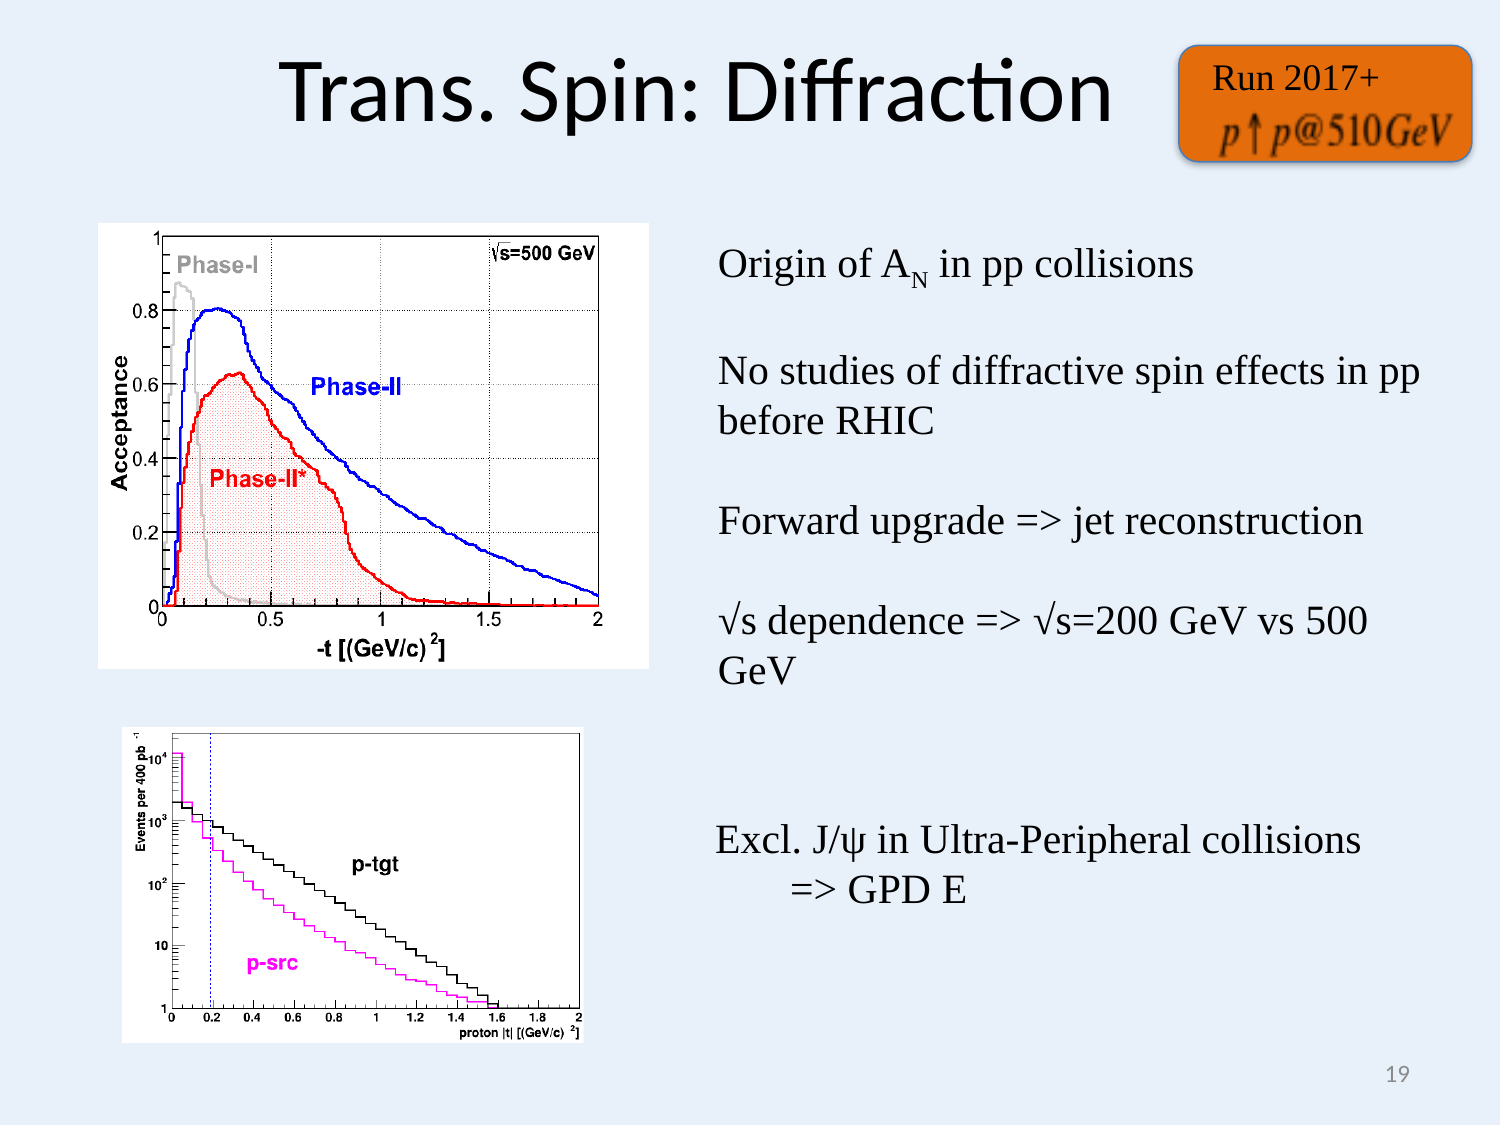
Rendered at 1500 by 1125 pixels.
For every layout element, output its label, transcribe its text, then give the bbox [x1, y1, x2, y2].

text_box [1178, 45, 1473, 162]
title Trans. Spin: Diffraction [74, 5, 1320, 165]
text_box Excl. J/ψ in Ultra-Peripheral collisions => GPD E [700, 804, 1388, 920]
slide_number 19 [1074, 1042, 1425, 1103]
text_box Origin of AN in pp collisions No studies of diffractive spin effects in pp before RHIC Forward upgrade => jet reconstruction √s dependence => √s=200 GeV vs 500 GeV [703, 228, 1472, 701]
picture [121, 726, 584, 1043]
picture [97, 222, 649, 670]
